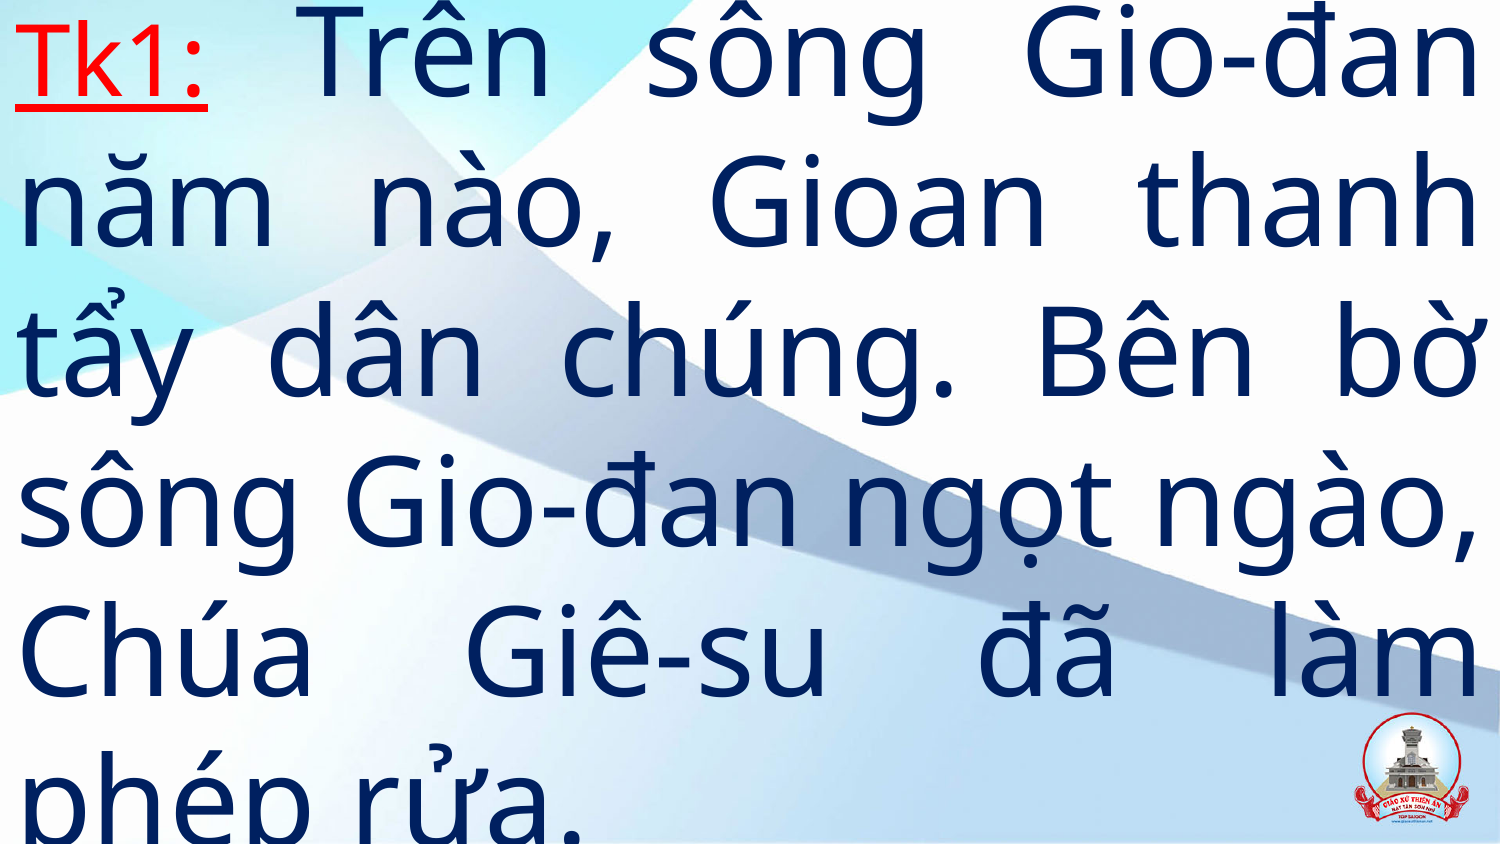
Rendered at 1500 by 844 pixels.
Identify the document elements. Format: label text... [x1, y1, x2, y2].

title Tk1: Trên sông Gio-đan năm nào, Gioan thanh tẩy dân chúng. Bên bờ sông Gio-đan ngọt ngào, Chúa Giê-su đã làm phép rửa. [0, 0, 1500, 844]
